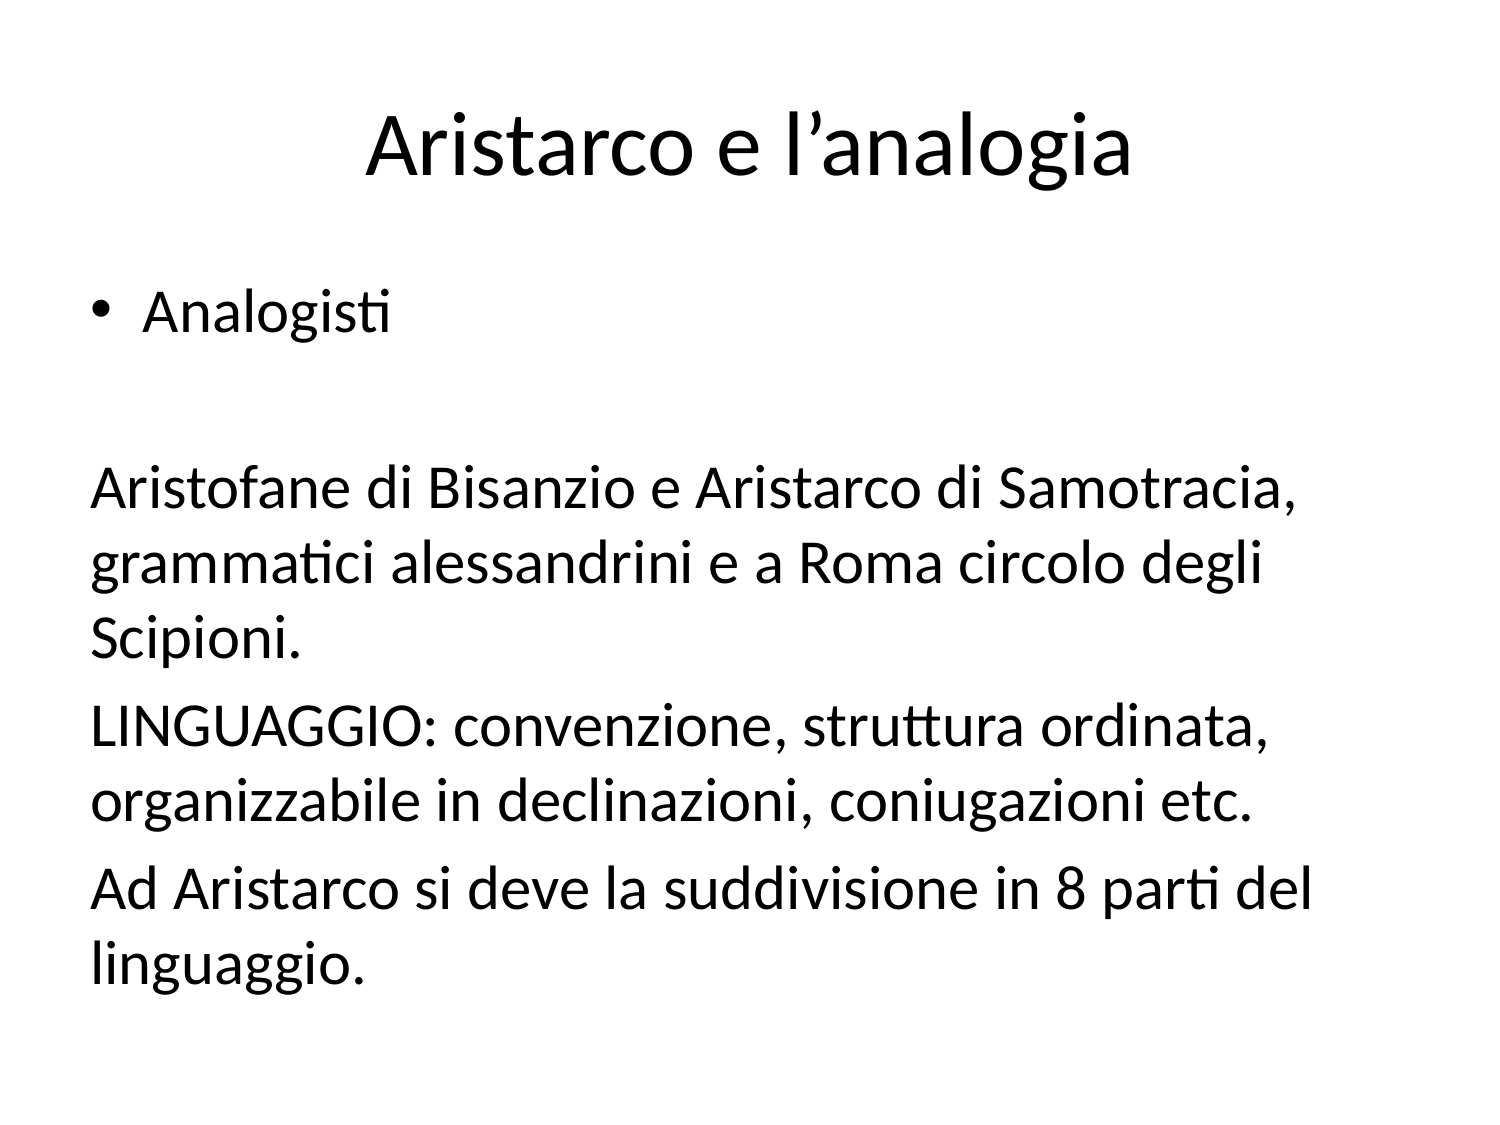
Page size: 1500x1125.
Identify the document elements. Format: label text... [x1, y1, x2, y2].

title Aristarco e l’analogia [75, 45, 1425, 233]
list Analogisti Aristofane di Bisanzio e Aristarco di Samotracia, grammatici alessandrini e a Roma circolo degli Scipioni. LINGUAGGIO: convenzione, struttura ordinata, organizzabile in declinazioni, coniugazioni etc. Ad Aristarco si deve la suddivisione in 8 parti del linguaggio. [75, 262, 1425, 1005]
